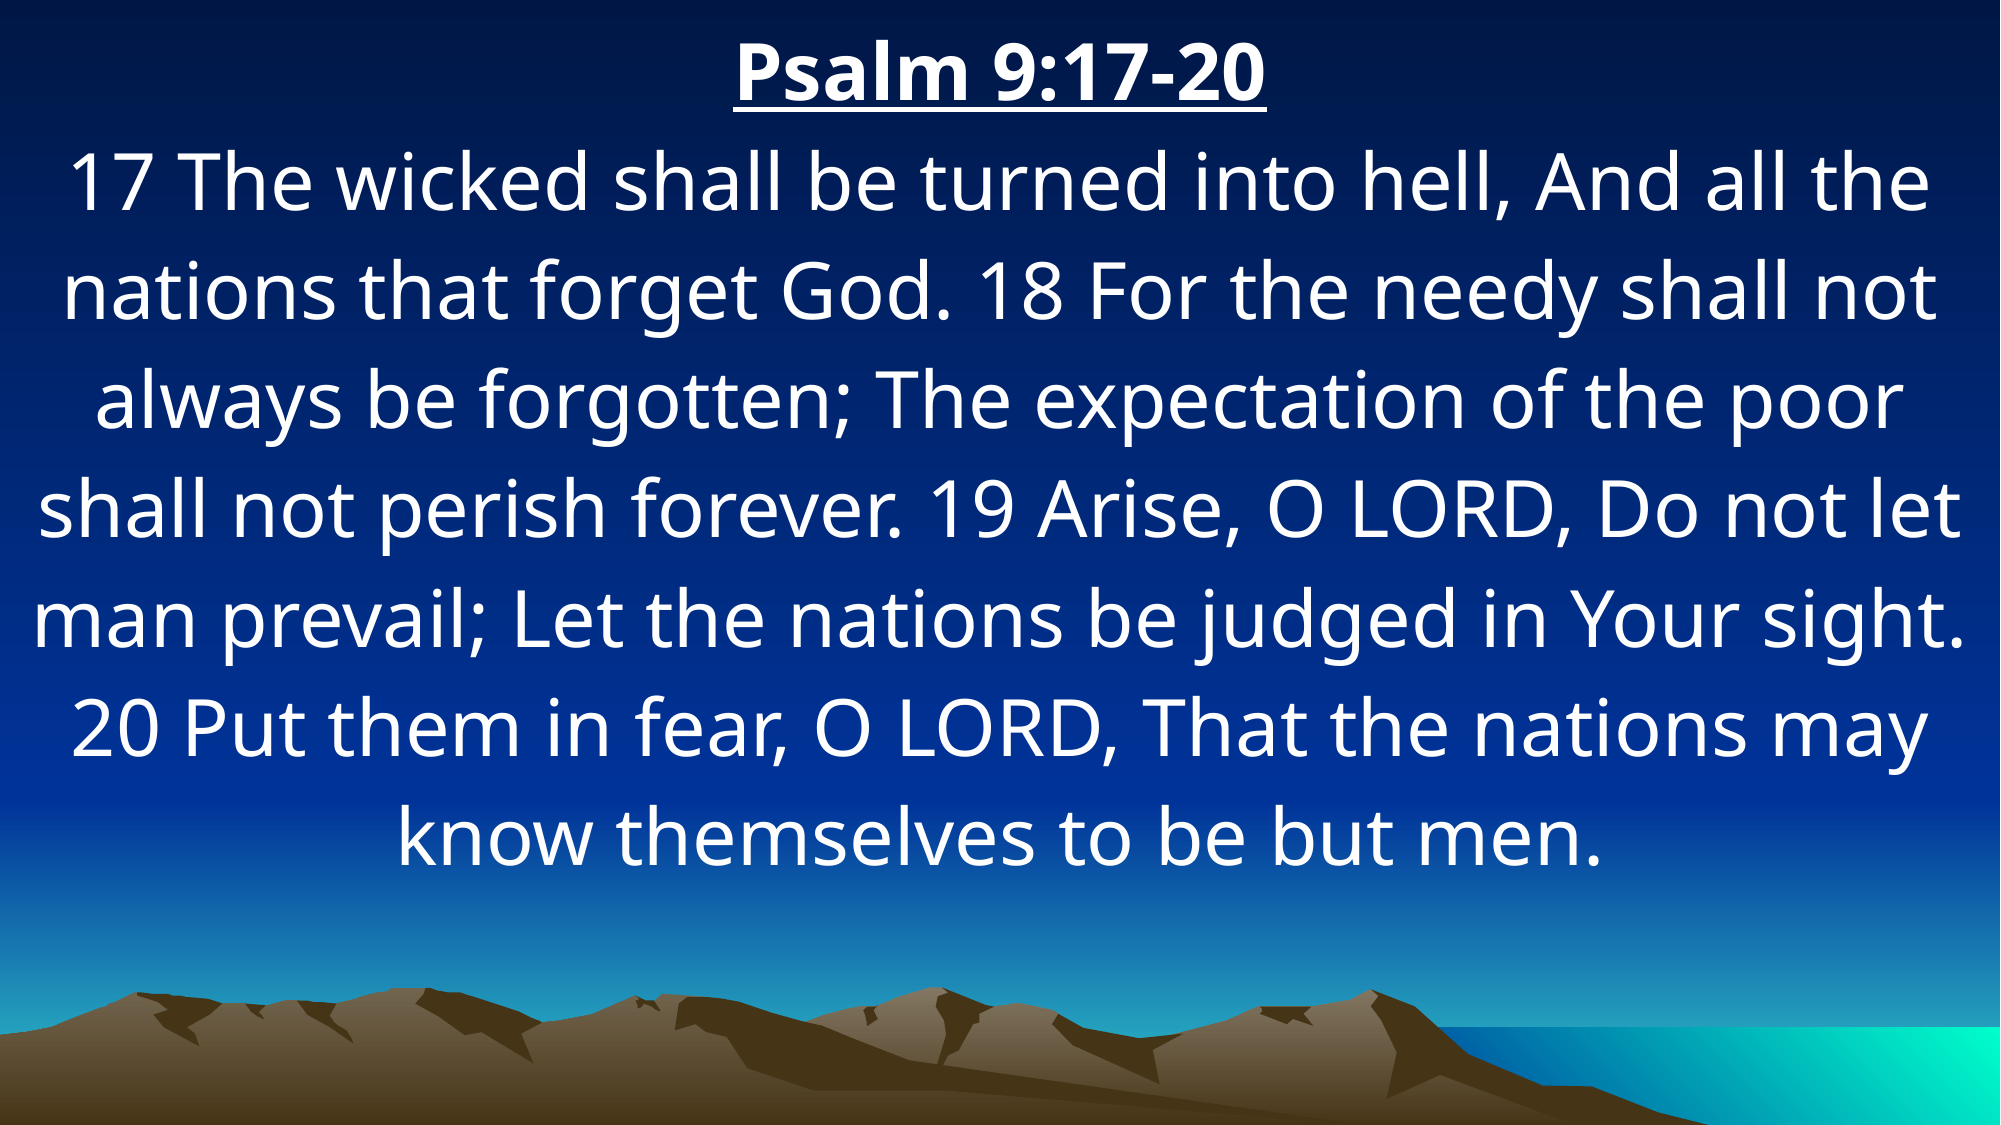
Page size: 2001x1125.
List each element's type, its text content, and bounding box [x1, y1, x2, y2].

text_box Psalm 9:17-20 17 The wicked shall be turned into hell, And all the nations that forget God. 18 For the needy shall not always be forgotten; The expectation of the poor shall not perish forever. 19 Arise, O LORD, Do not let man prevail; Let the nations be judged in Your sight. 20 Put them in fear, O LORD, That the nations may know themselves to be but men. [0, 0, 2000, 988]
